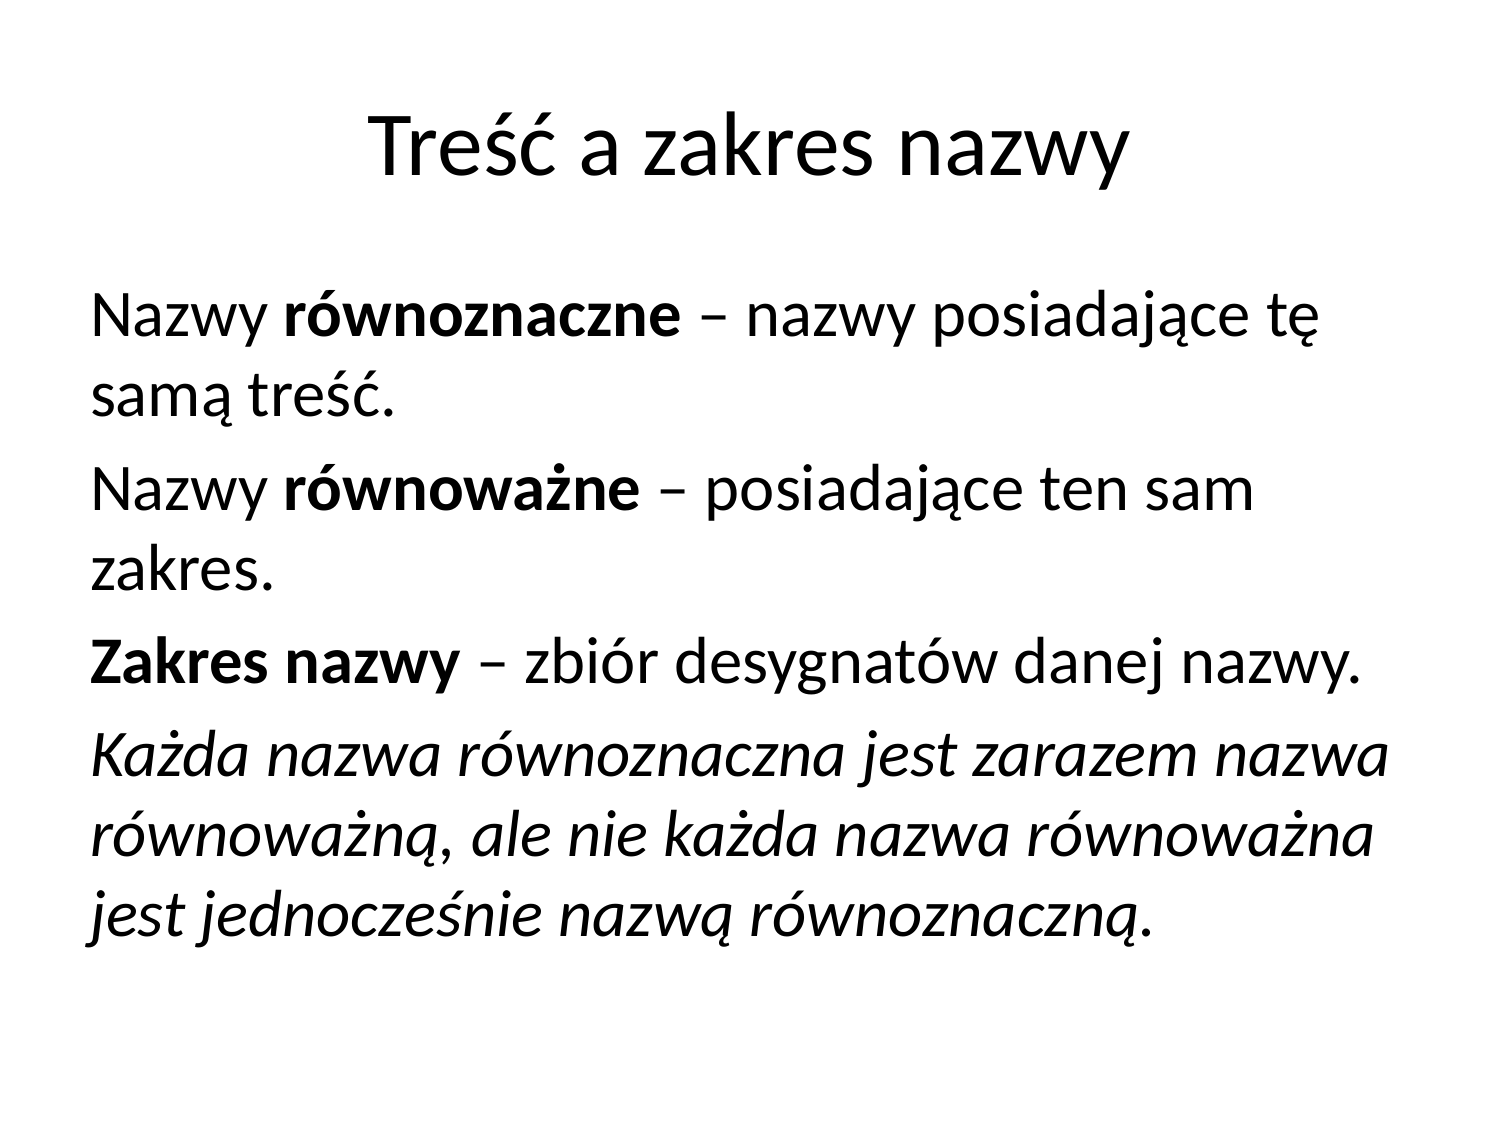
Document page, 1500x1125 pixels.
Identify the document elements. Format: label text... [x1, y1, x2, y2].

title Treść a zakres nazwy [75, 45, 1425, 233]
list Nazwy równoznaczne – nazwy posiadające tę samą treść. Nazwy równoważne – posiadające ten sam zakres. Zakres nazwy – zbiór desygnatów danej nazwy. Każda nazwa równoznaczna jest zarazem nazwa równoważną, ale nie każda nazwa równoważna jest jednocześnie nazwą równoznaczną. [75, 262, 1425, 1005]
